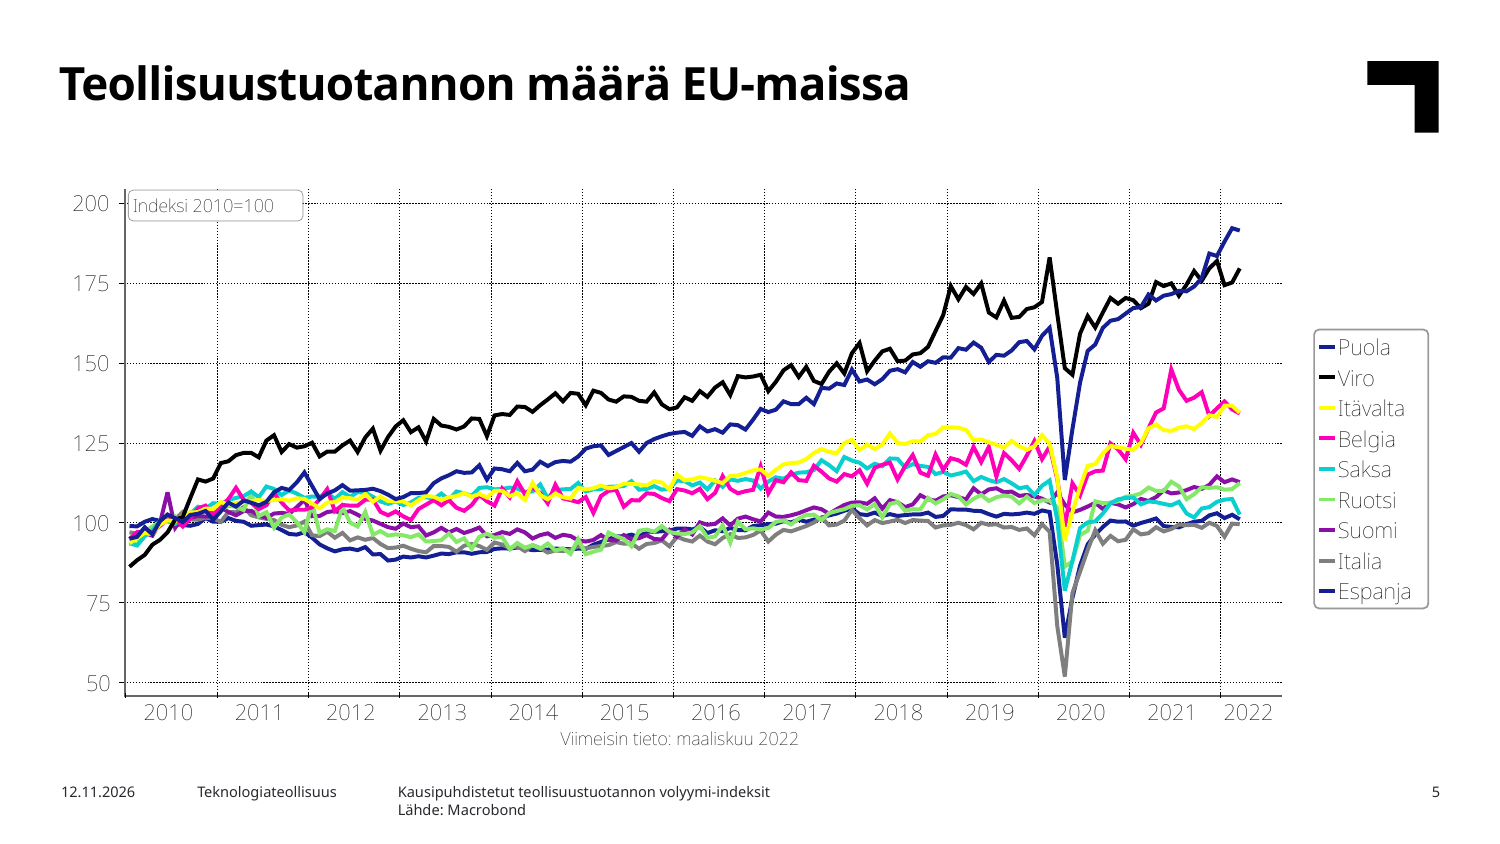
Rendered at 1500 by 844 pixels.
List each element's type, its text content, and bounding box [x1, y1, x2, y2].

slide_number 5 [1313, 775, 1456, 803]
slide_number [46, 775, 182, 803]
list Kausipuhdistetut teollisuustuotannon volyymi-indeksit Lähde: Macrobond [382, 775, 871, 803]
list Teollisuustuotannon määrä EU-maissa [41, 46, 1353, 153]
footer Teknologiateollisuus [182, 775, 382, 803]
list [63, 180, 1438, 763]
